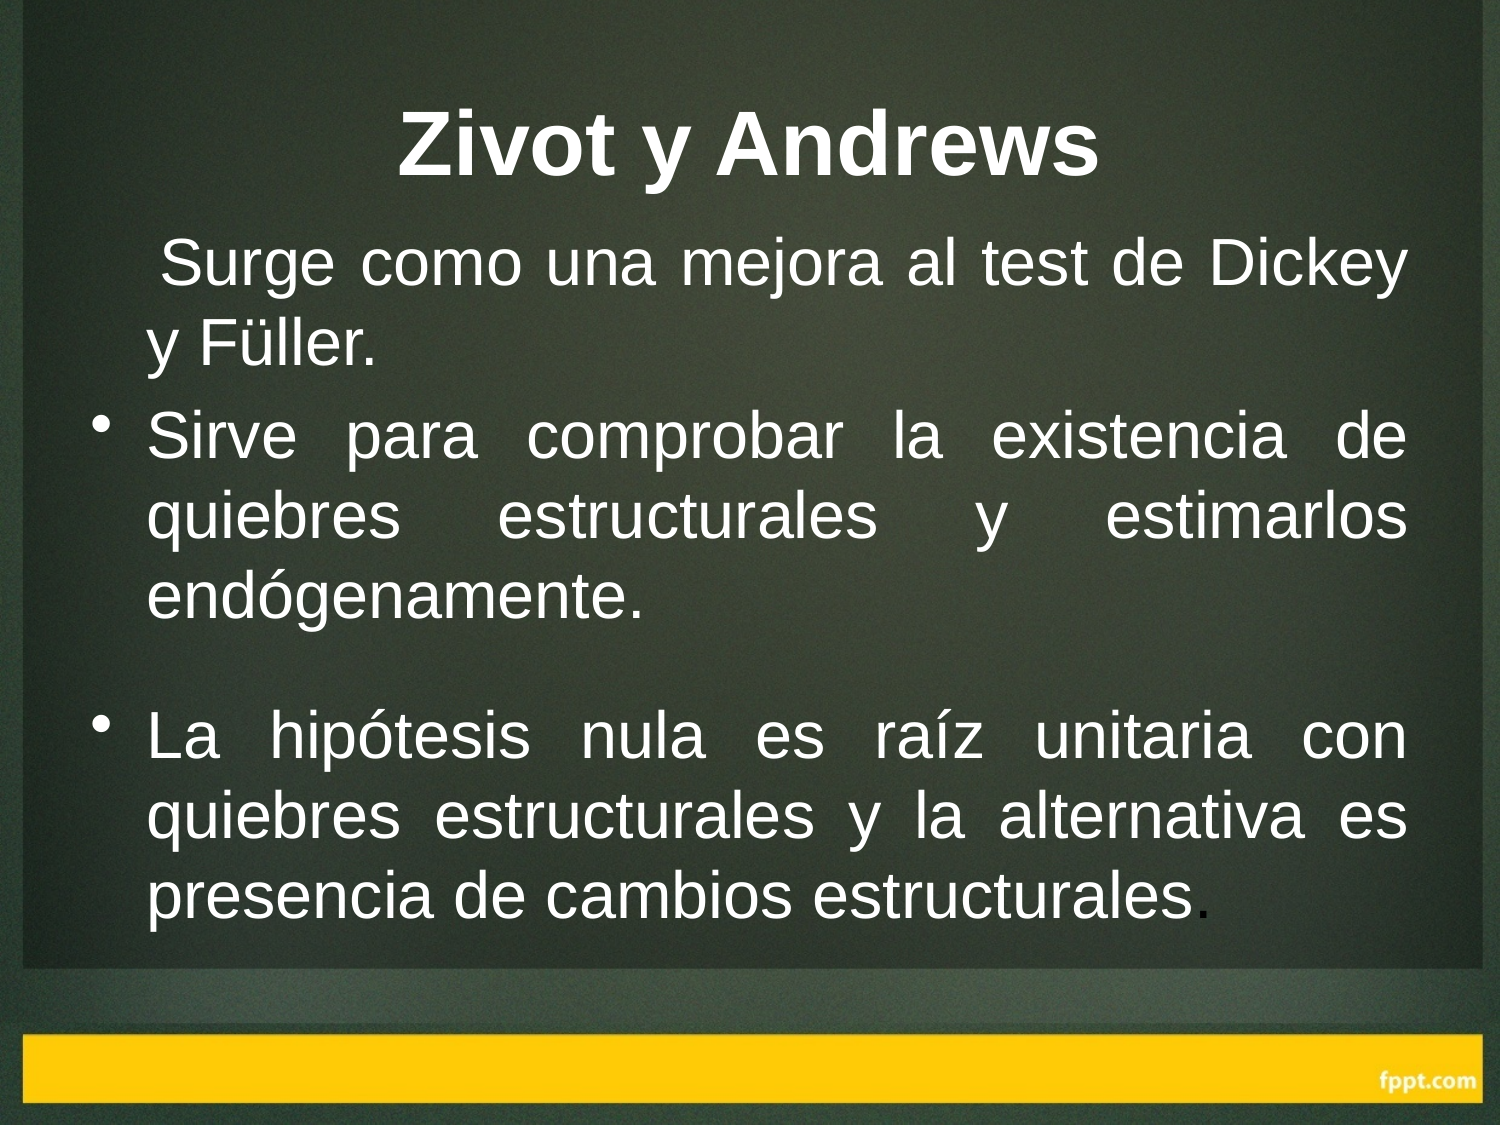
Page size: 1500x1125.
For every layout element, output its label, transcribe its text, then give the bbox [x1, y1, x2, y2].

list Surge como una mejora al test de Dickey y Füller. Sirve para comprobar la existencia de quiebres estructurales y estimarlos endógenamente. La hipótesis nula es raíz unitaria con quiebres estructurales y la alternativa es presencia de cambios estructurales. [75, 210, 1425, 1005]
picture [0, 0, 1500, 1125]
title Zivot y Andrews [75, 45, 1425, 210]
